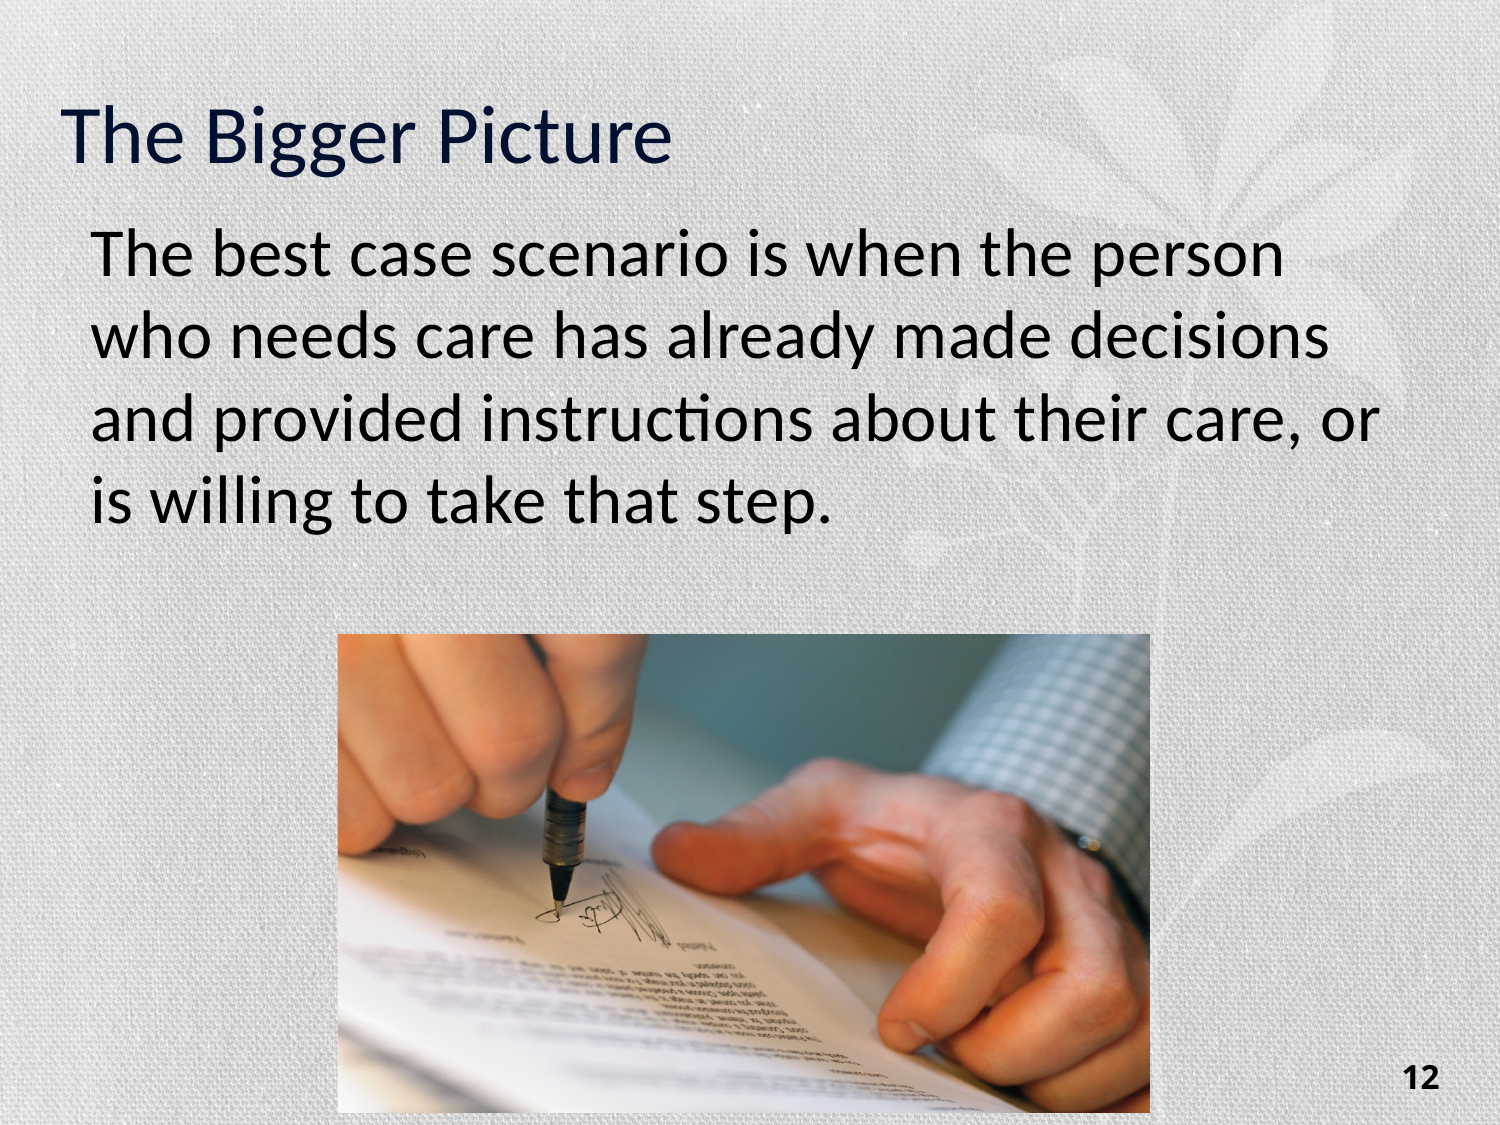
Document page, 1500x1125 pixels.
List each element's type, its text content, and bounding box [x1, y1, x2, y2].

list The best case scenario is when the person who needs care has already made decisions and provided instructions about their care, or is willing to take that step. [75, 200, 1425, 1038]
picture [337, 634, 1151, 1113]
slide_number 12 [1310, 1054, 1455, 1103]
title The Bigger Picture [45, 12, 1455, 188]
